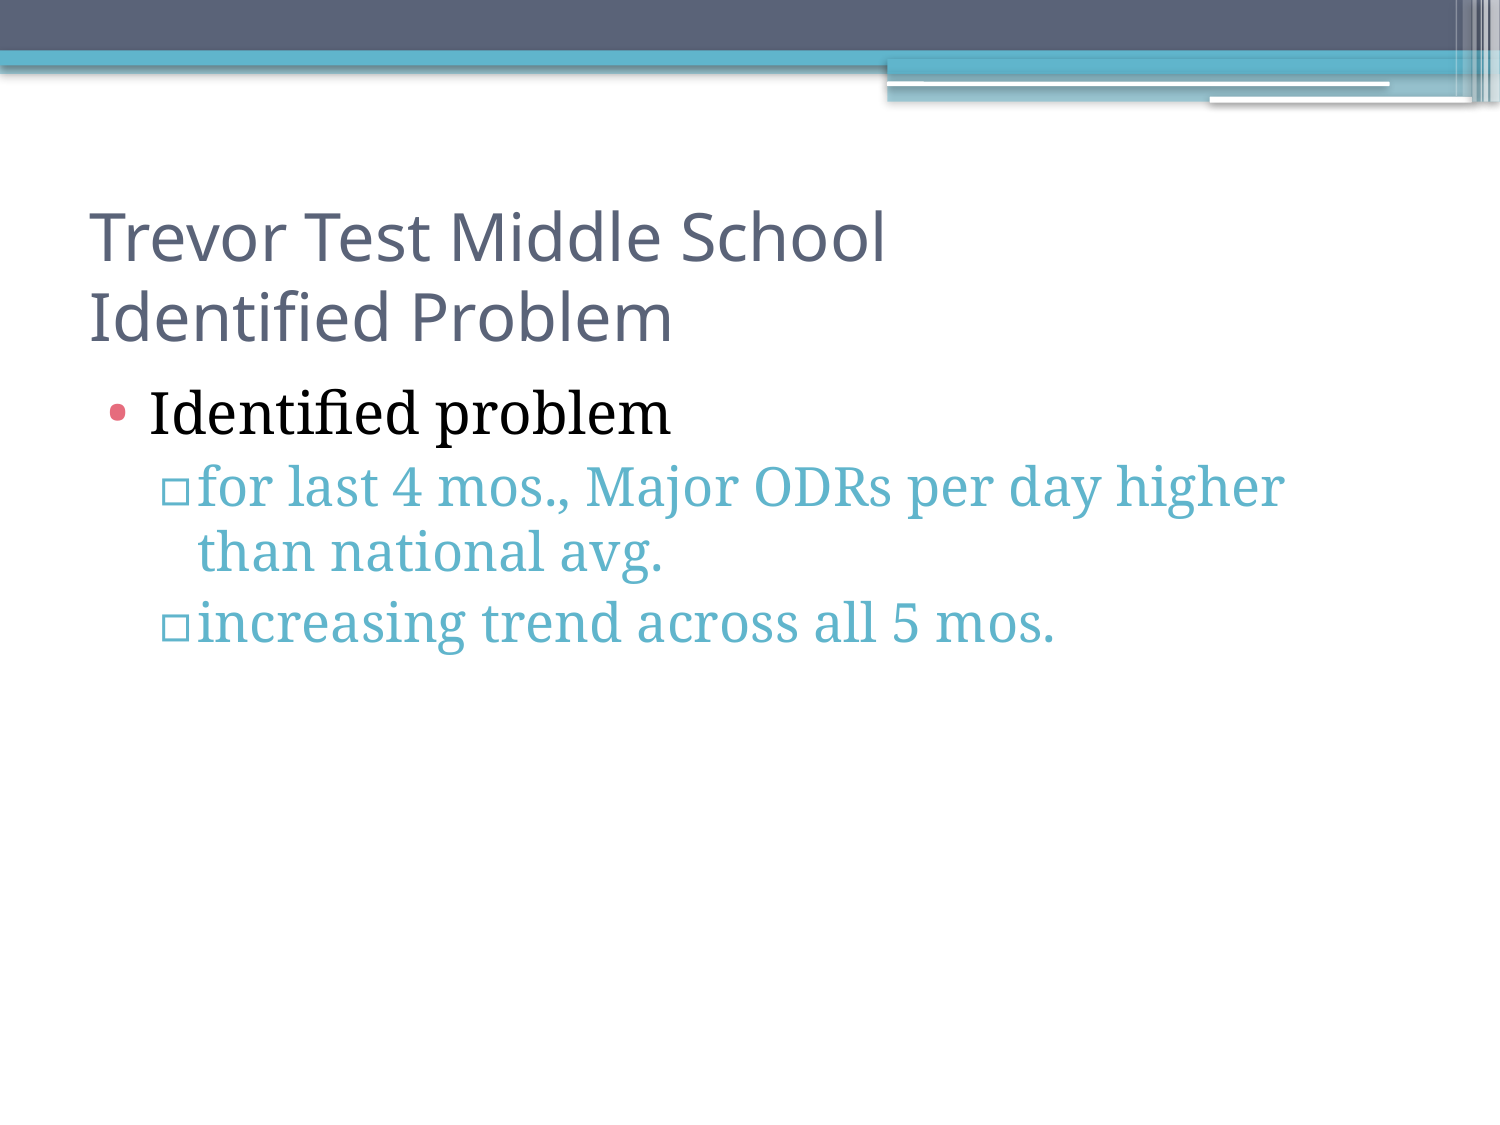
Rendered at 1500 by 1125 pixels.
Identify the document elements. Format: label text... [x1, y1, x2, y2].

title Trevor Test Middle School Identified Problem [75, 187, 1425, 363]
list Identified problem for last 4 mos., Major ODRs per day higher than national avg. increasing trend across all 5 mos. [75, 368, 1425, 1079]
